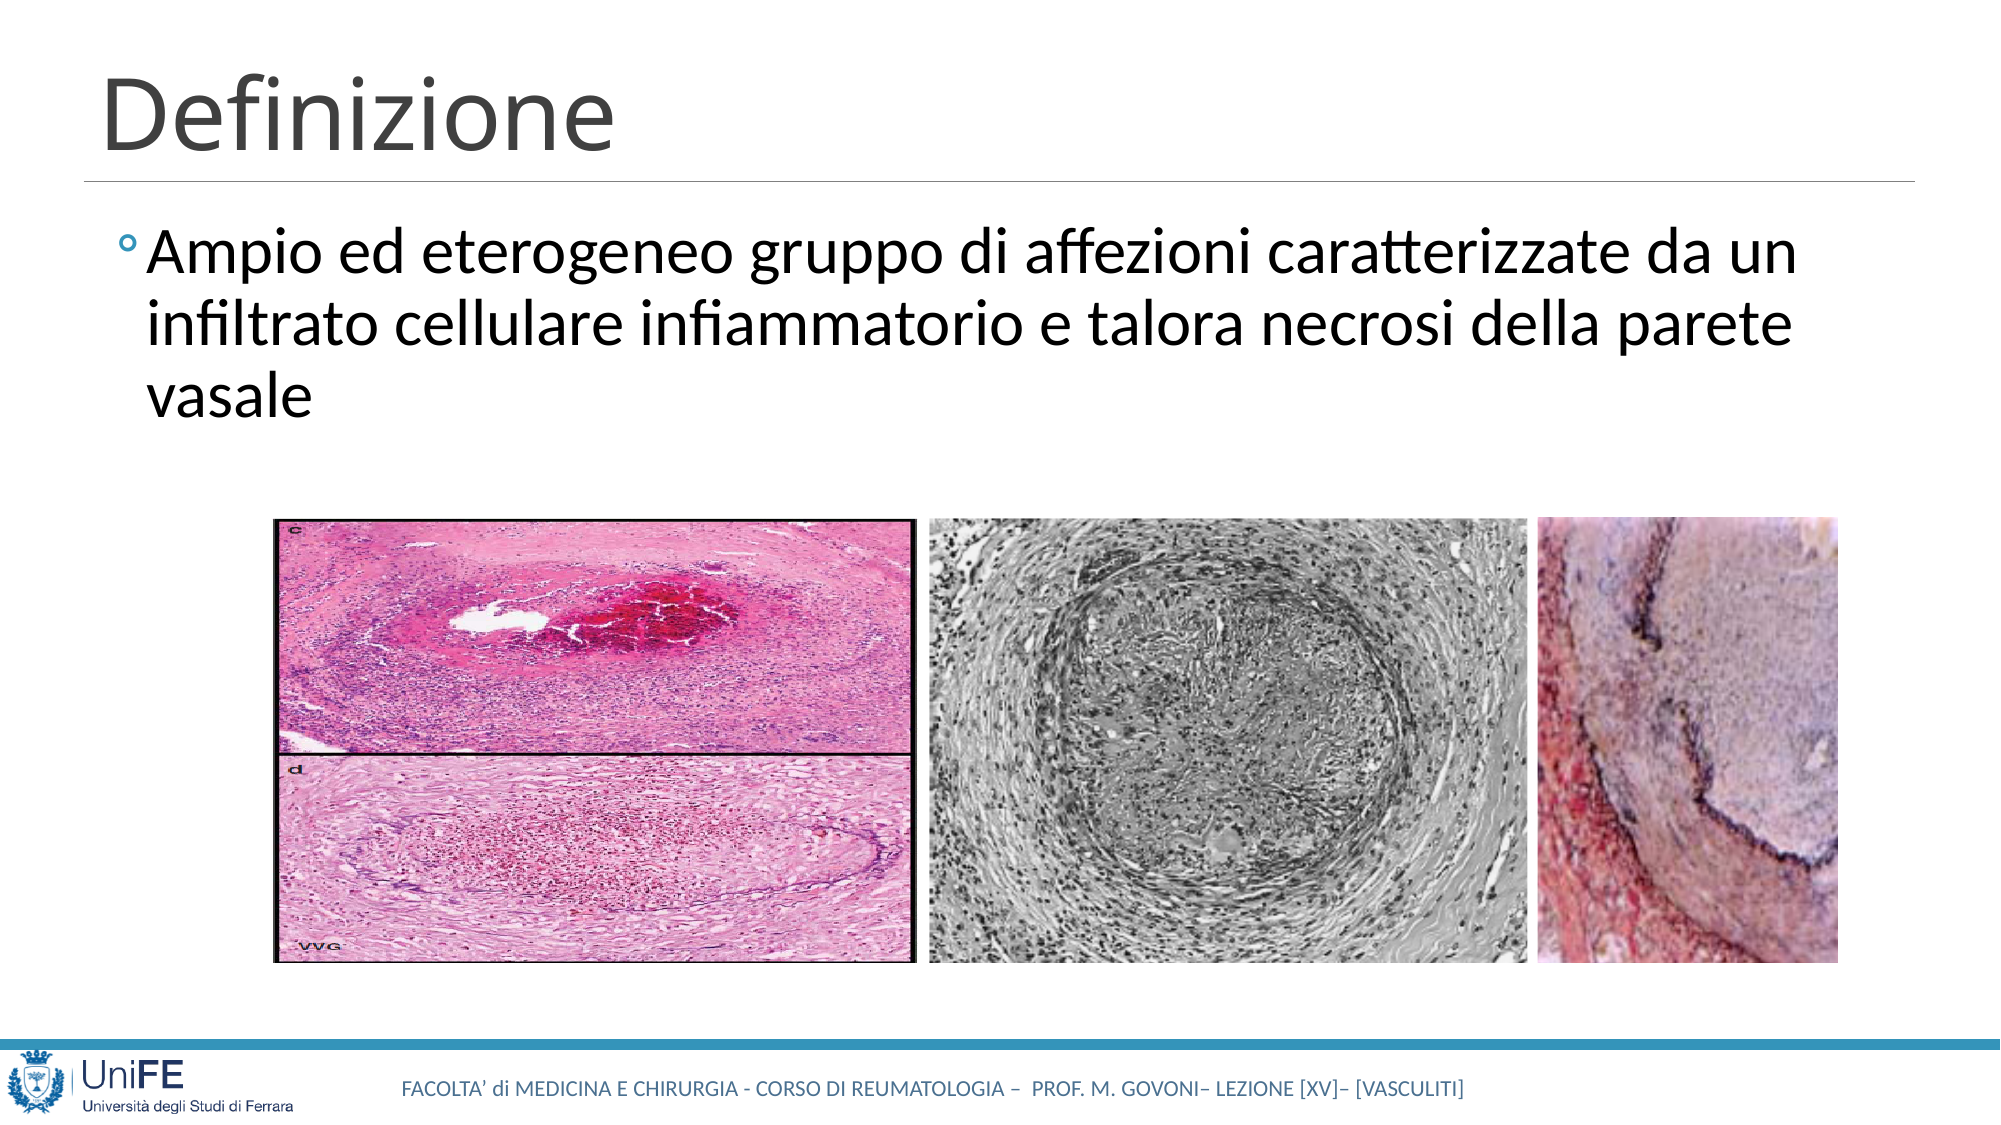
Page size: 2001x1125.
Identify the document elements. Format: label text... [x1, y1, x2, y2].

picture [927, 516, 1528, 964]
list Ampio ed eterogeneo gruppo di affezioni caratterizzate da un infiltrato cellulare infiammatorio e talora necrosi della parete vasale [83, 208, 1916, 963]
picture [1537, 516, 1839, 964]
title Definizione [83, 47, 1916, 179]
picture [83, 1060, 293, 1114]
picture [270, 516, 919, 964]
